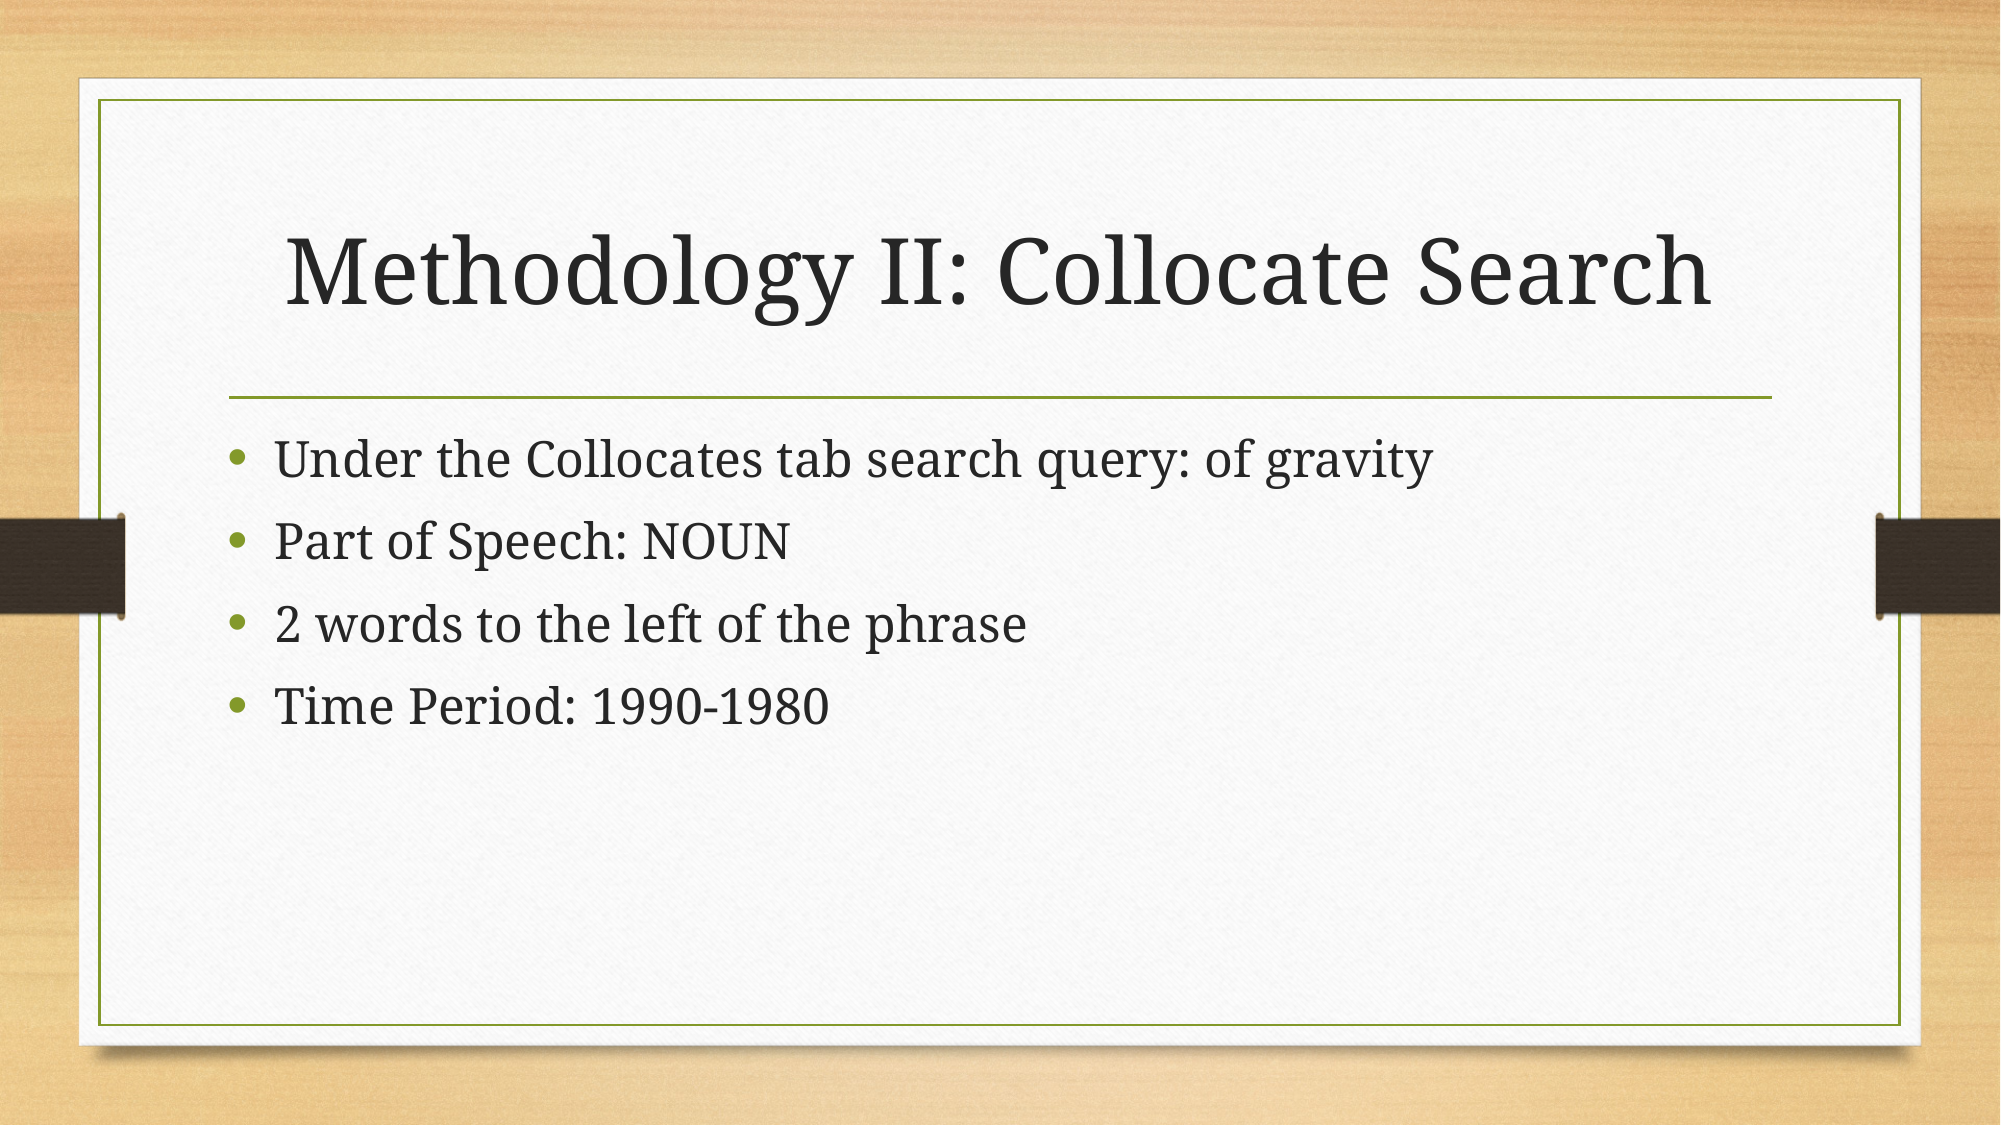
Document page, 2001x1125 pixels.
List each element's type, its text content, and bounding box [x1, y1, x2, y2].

list Under the Collocates tab search query: of gravity Part of Speech: NOUN 2 words to the left of the phrase Time Period: 1990-1980 [212, 419, 1788, 964]
title Methodology II: Collocate Search [212, 161, 1788, 375]
picture [0, 0, 2001, 1125]
